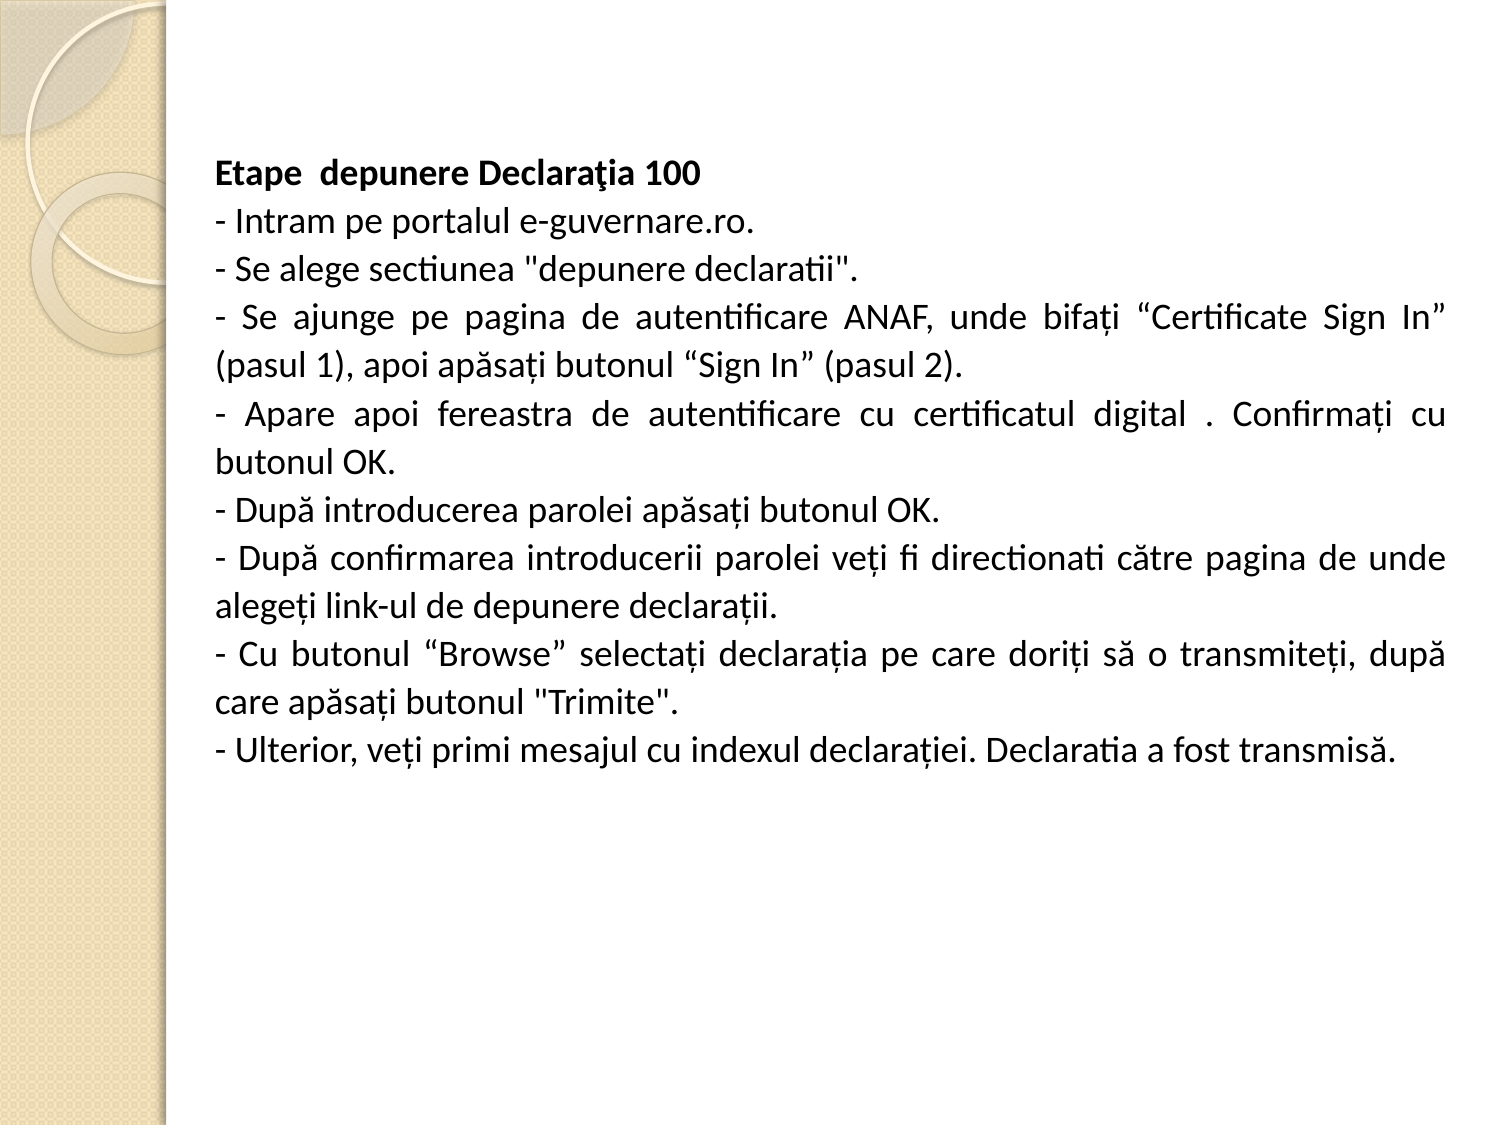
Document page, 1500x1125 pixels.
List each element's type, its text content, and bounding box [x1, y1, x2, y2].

text_box Etape depunere Declaraţia 100 - Intram pe portalul e-guvernare.ro. - Se alege sectiunea "depunere declaratii". - Se ajunge pe pagina de autentificare ANAF, unde bifaţi “Certificate Sign In” (pasul 1), apoi apăsaţi butonul “Sign In” (pasul 2). - Apare apoi fereastra de autentificare cu certificatul digital . Confirmaţi cu butonul OK. - După introducerea parolei apăsaţi butonul OK. - După confirmarea introducerii parolei veţi fi directionati către pagina de unde alegeţi link-ul de depunere declaraţii. - Cu butonul “Browse” selectaţi declaraţia pe care doriţi să o transmiteţi, după care apăsaţi butonul "Trimite". - Ulterior, veţi primi mesajul cu indexul declaraţiei. Declaratia a fost transmisă. [199, 137, 1463, 826]
